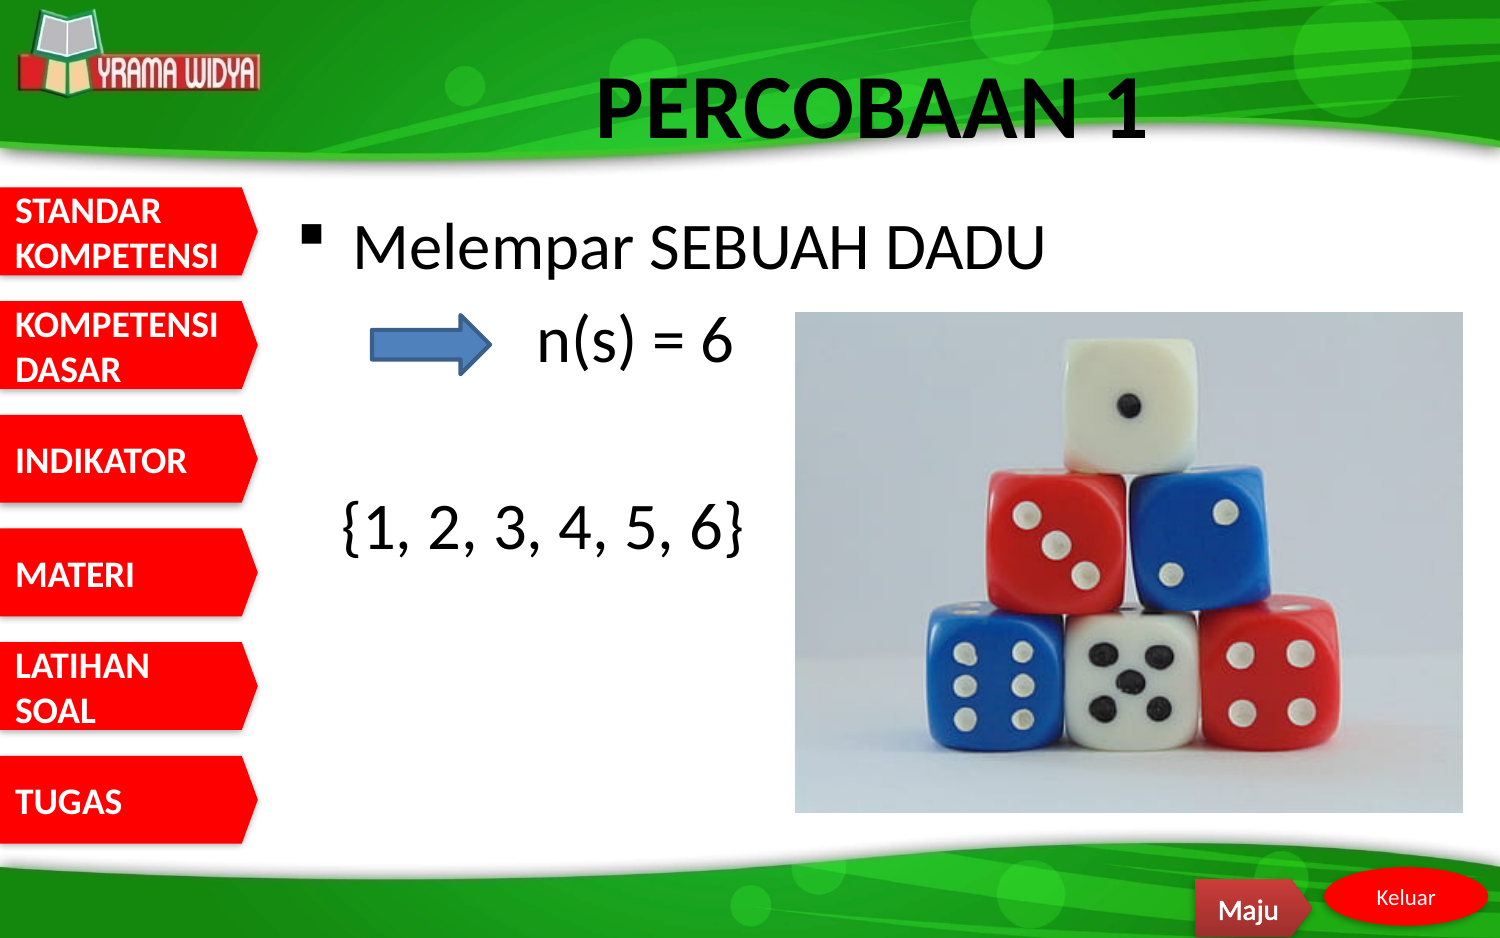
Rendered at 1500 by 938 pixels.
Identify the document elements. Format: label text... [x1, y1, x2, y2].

title PERCOBAAN 1 [281, 37, 1465, 166]
text_box [369, 313, 493, 377]
picture [0, 0, 1500, 938]
list Melempar SEBUAH DADU n(s) = 6 {1, 2, 3, 4, 5, 6} [281, 195, 1465, 883]
